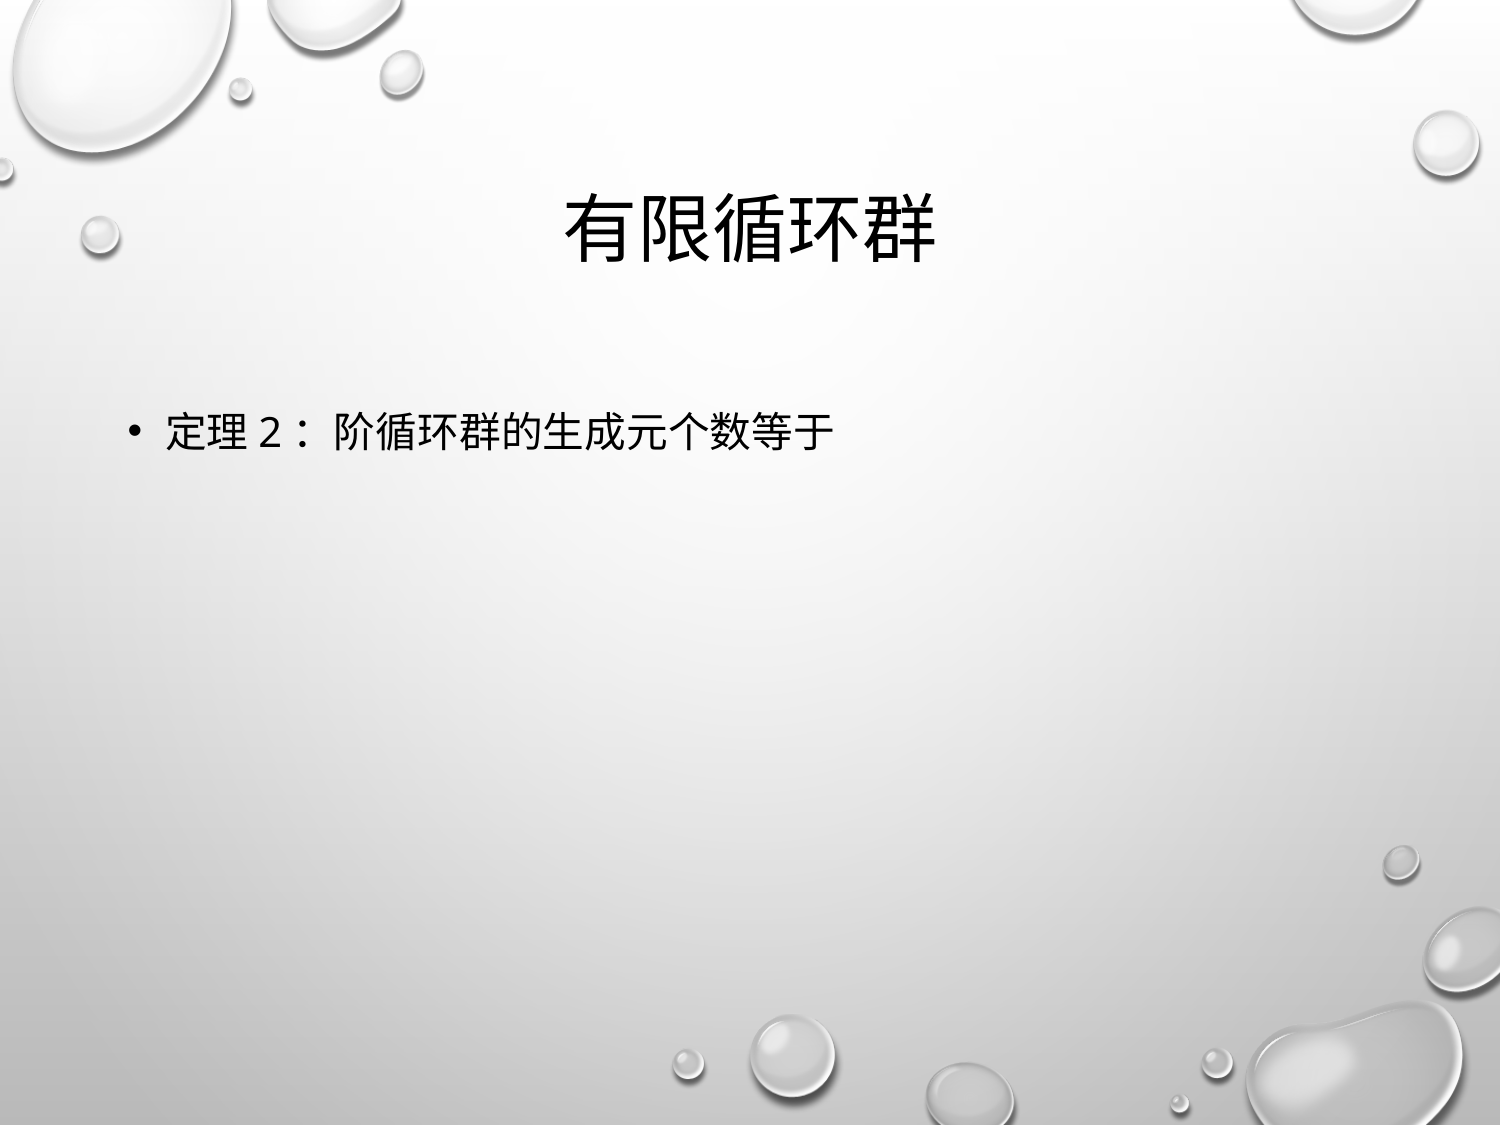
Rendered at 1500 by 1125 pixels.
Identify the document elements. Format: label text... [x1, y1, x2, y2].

picture [0, 0, 1500, 1125]
title 有限循环群 [112, 101, 1388, 364]
